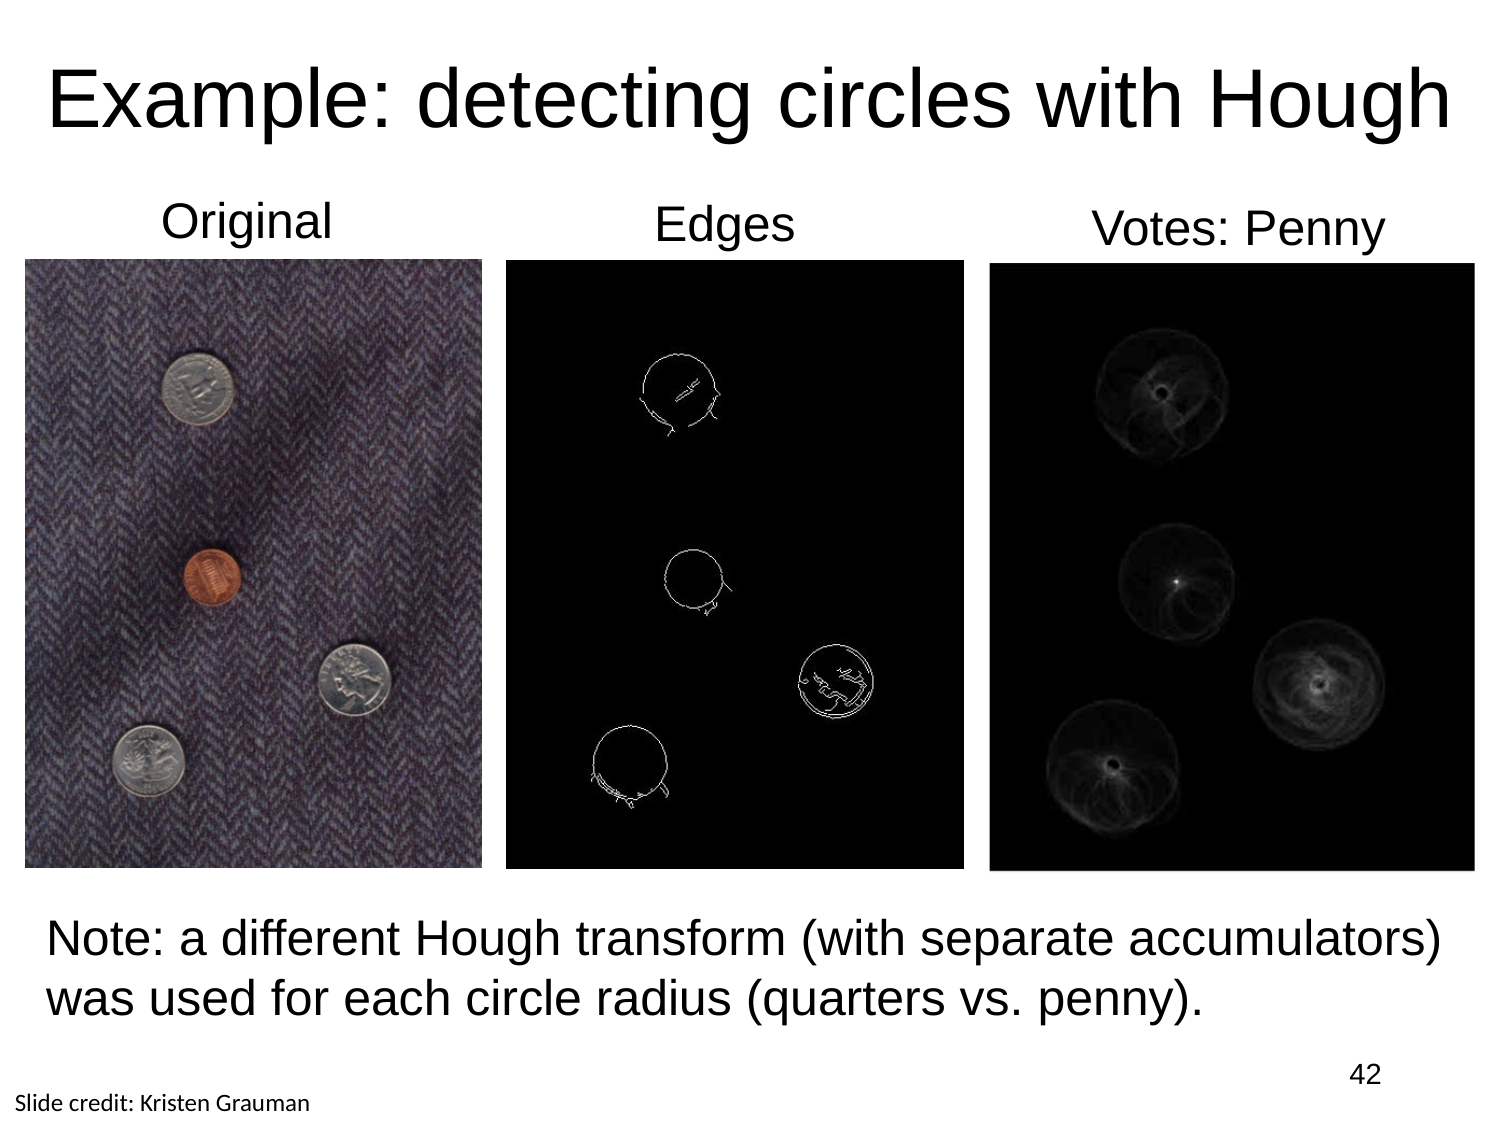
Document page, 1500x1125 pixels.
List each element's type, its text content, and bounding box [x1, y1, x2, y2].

picture [989, 262, 1475, 873]
picture [25, 259, 482, 868]
text_box Original [160, 194, 398, 250]
text_box Example: detecting circles with Hough [0, 0, 1500, 188]
text_box Note: a different Hough transform (with separate accumulators) was used for each circle radius (quarters vs. penny). [31, 897, 1500, 1078]
picture [506, 260, 964, 869]
text_box Slide credit: Kristen Grauman [0, 1079, 975, 1125]
text_box Edges [654, 197, 1097, 253]
text_box Votes: Penny [1091, 200, 1437, 257]
slide_number 42 [1059, 1042, 1397, 1103]
